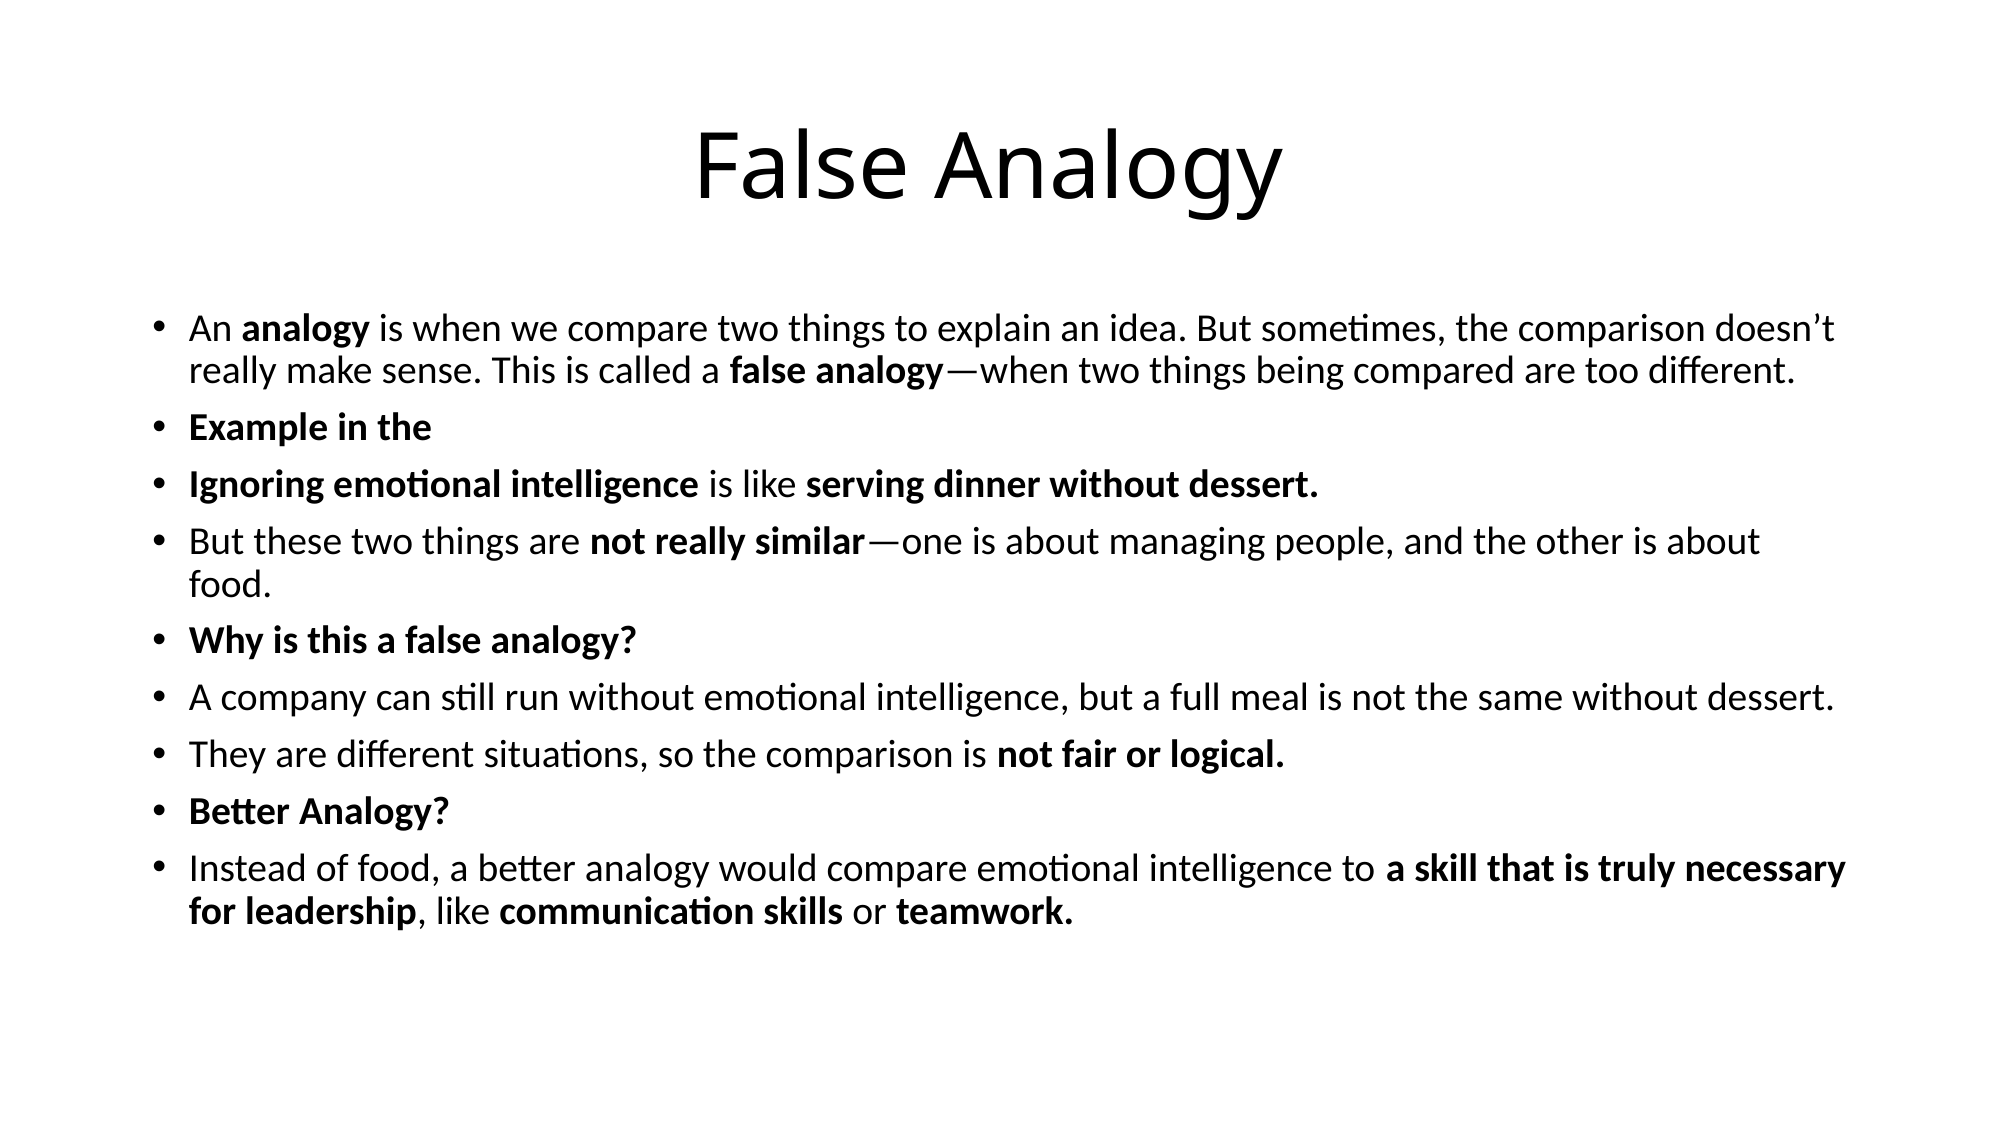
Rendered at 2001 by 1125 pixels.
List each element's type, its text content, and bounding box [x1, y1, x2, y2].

title False Analogy [137, 59, 1863, 278]
list An analogy is when we compare two things to explain an idea. But sometimes, the comparison doesn’t really make sense. This is called a false analogy—when two things being compared are too different. Example in the Ignoring emotional intelligence is like serving dinner without dessert. But these two things are not really similar—one is about managing people, and the other is about food. Why is this a false analogy? A company can still run without emotional intelligence, but a full meal is not the same without dessert. They are different situations, so the comparison is not fair or logical. Better Analogy? Instead of food, a better analogy would compare emotional intelligence to a skill that is truly necessary for leadership, like communication skills or teamwork. [137, 299, 1863, 1014]
